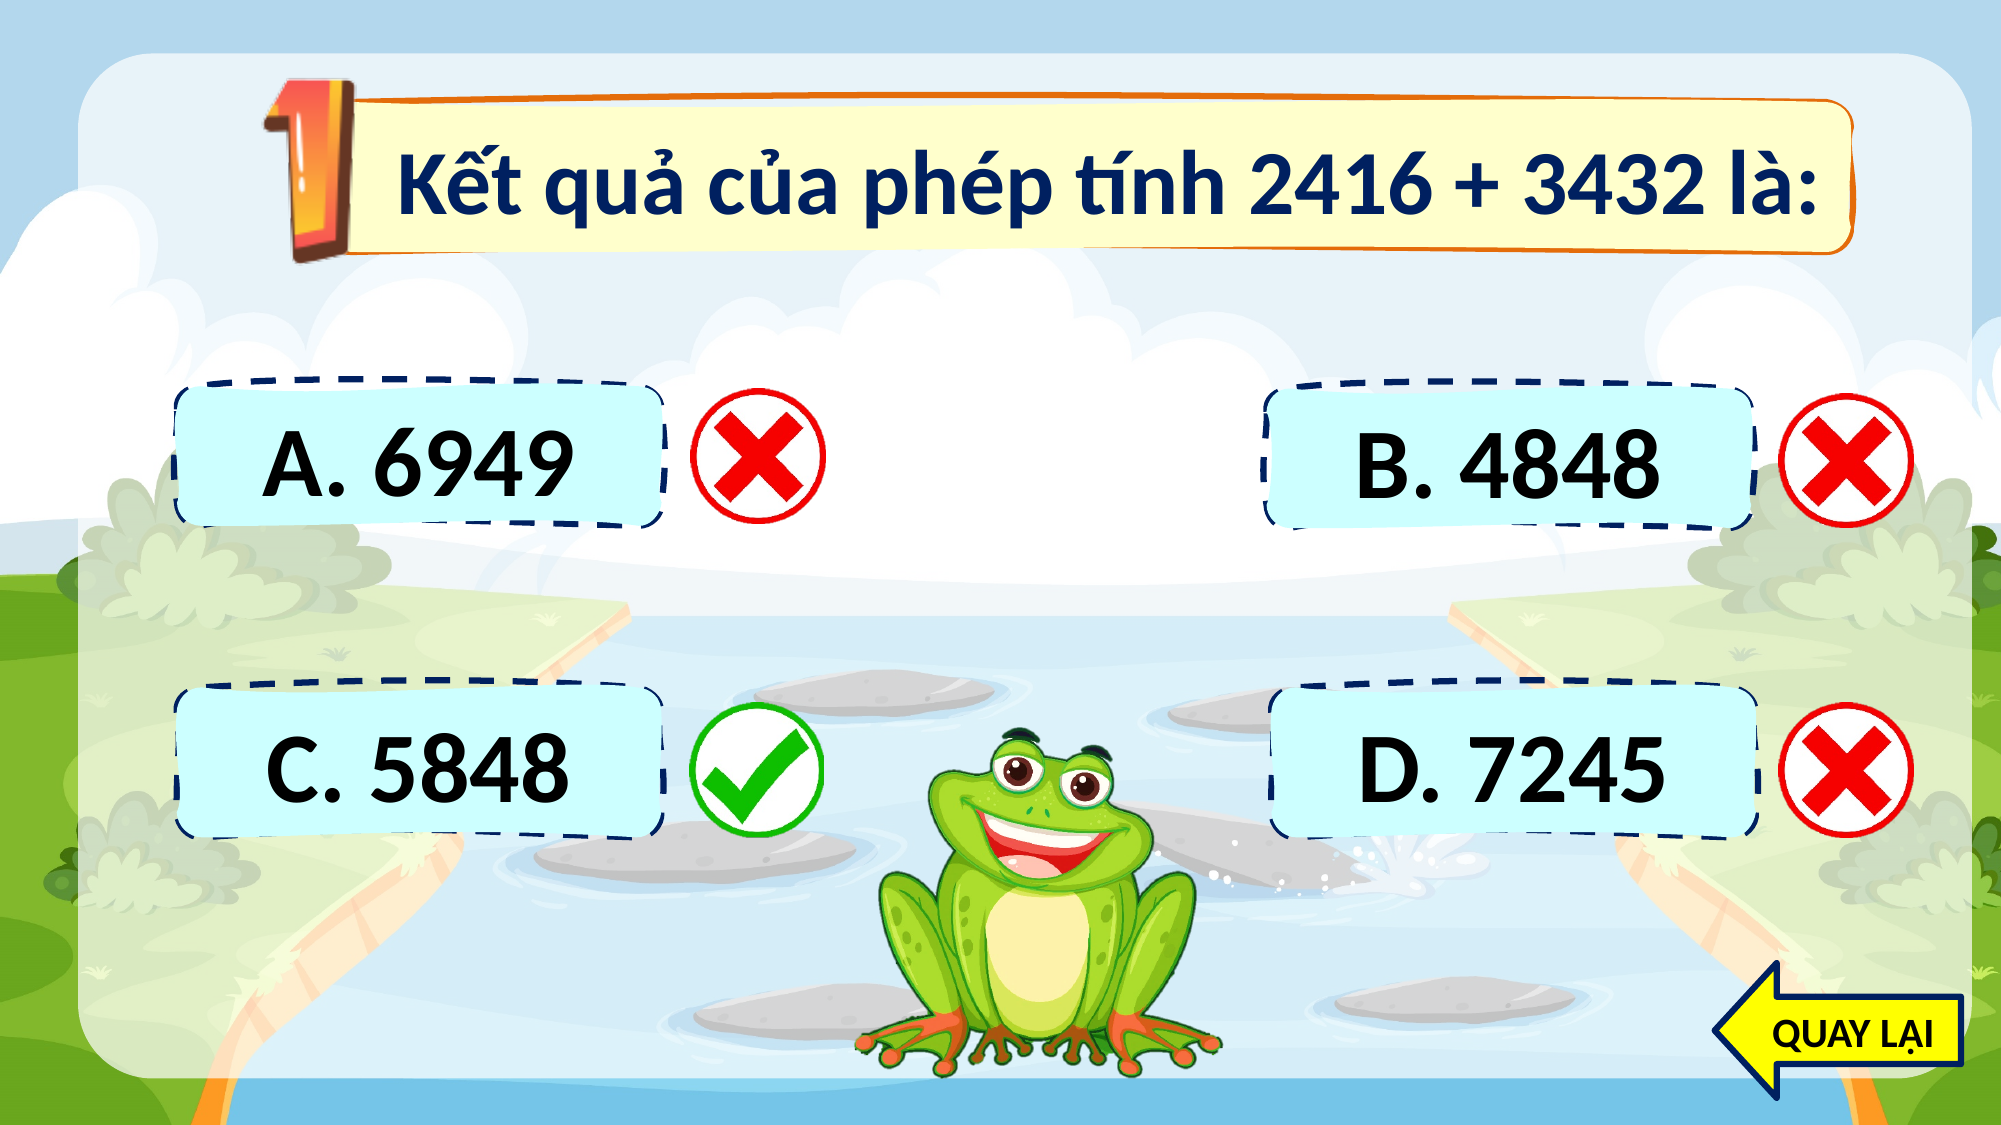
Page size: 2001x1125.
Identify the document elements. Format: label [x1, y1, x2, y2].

text_box [255, 42, 1860, 295]
picture [0, 0, 2001, 1125]
